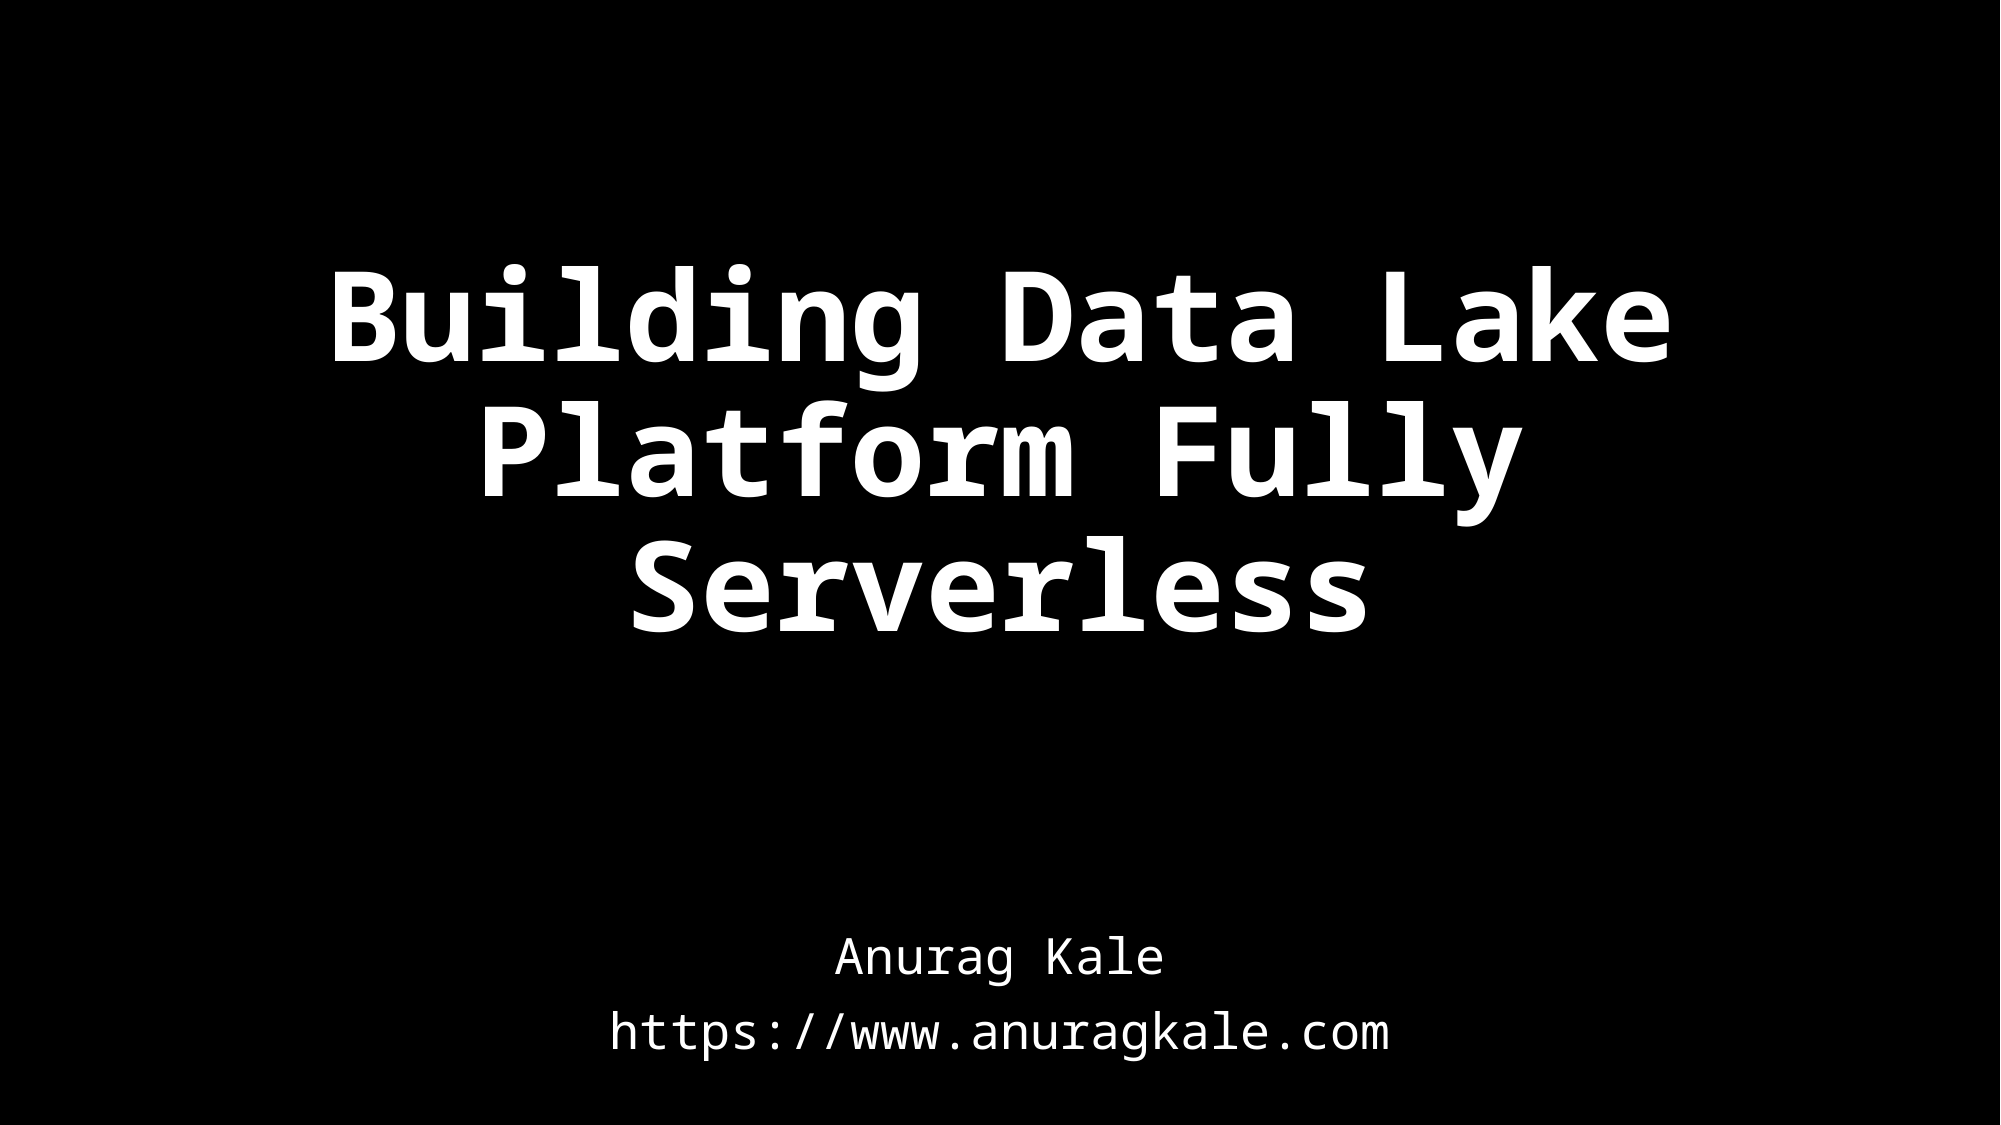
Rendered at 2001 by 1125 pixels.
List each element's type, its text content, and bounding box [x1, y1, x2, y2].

title Building Data Lake Platform Fully Serverless [54, 184, 1947, 667]
subtitle Anurag Kale https://www.anuragkale.com [249, 923, 1750, 1075]
